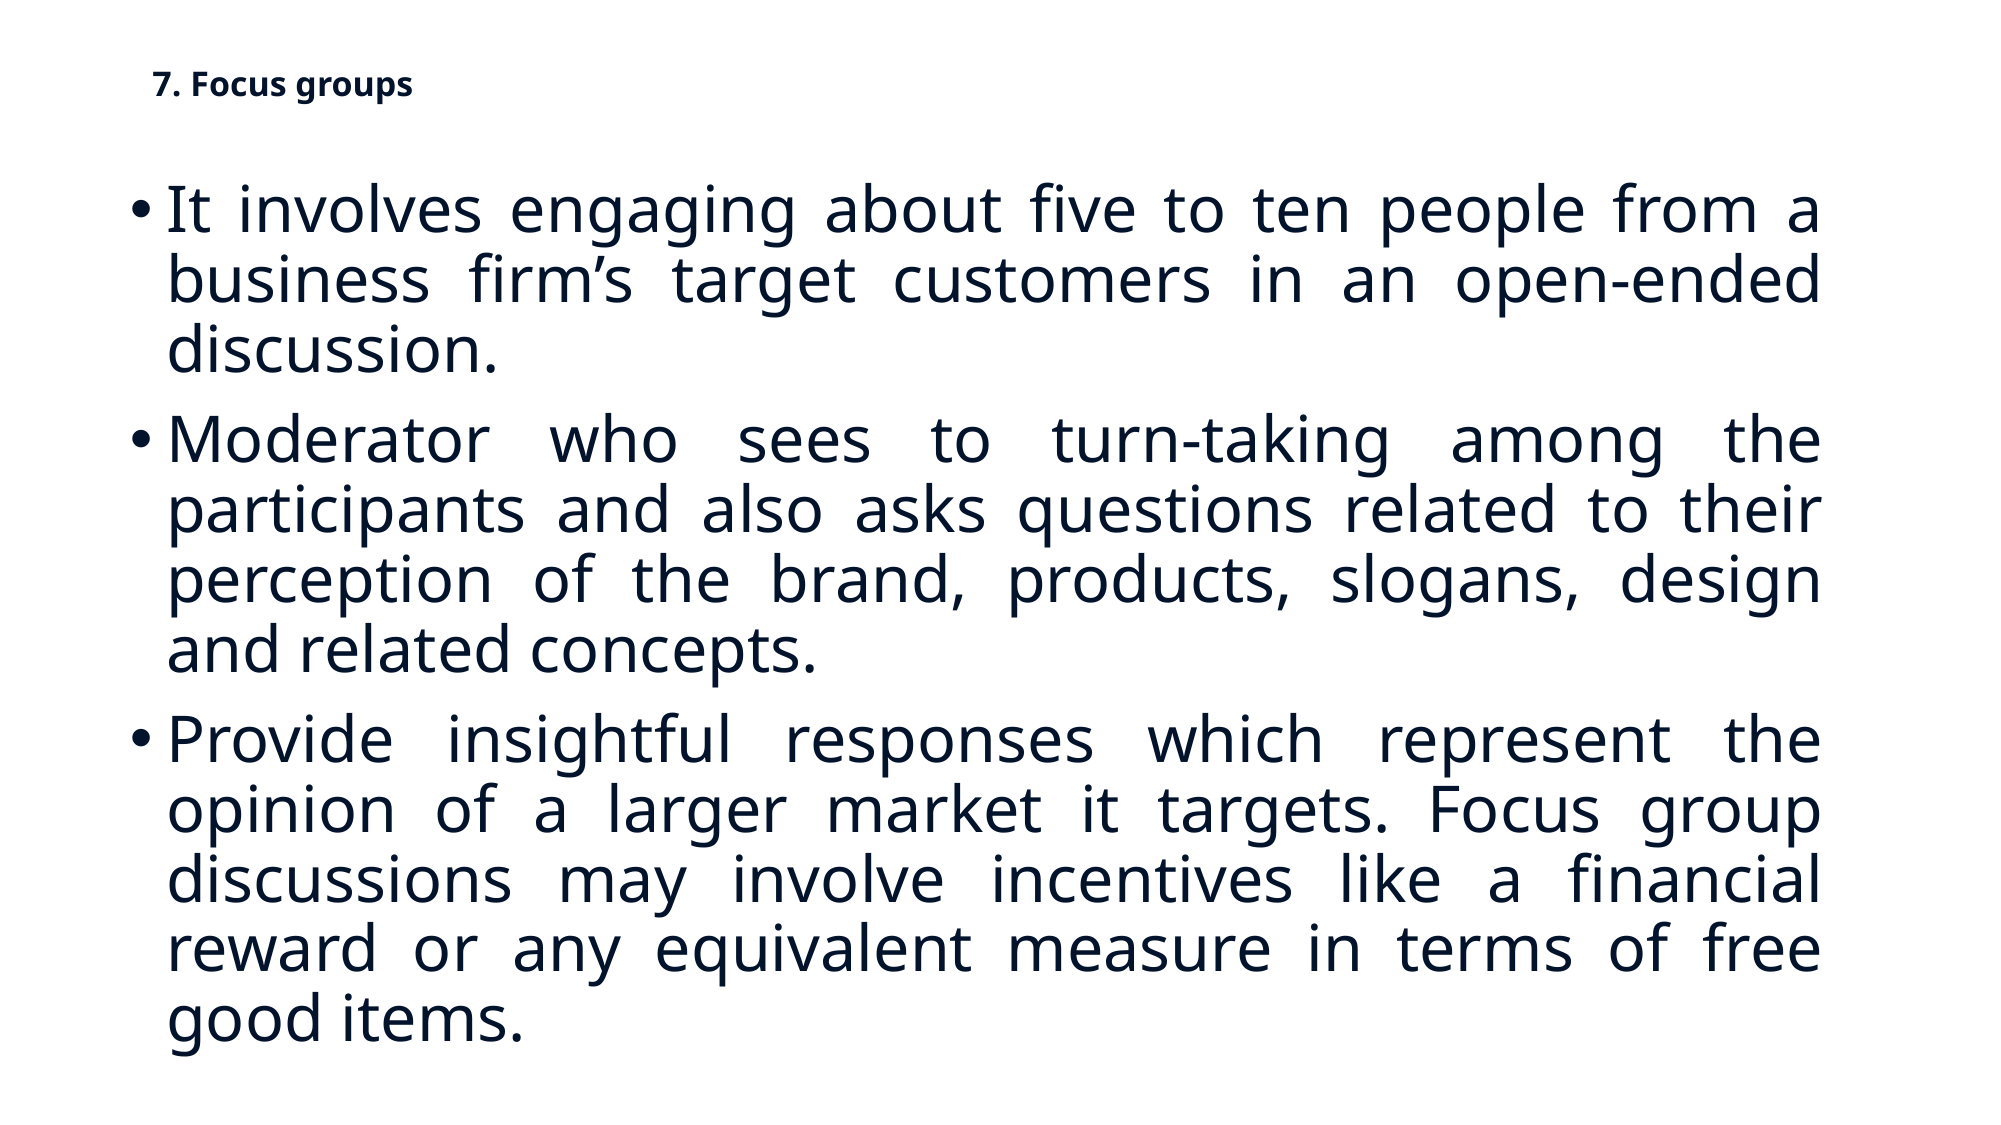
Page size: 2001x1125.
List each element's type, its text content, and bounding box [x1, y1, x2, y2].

list It involves engaging about five to ten people from a business firm’s target customers in an open-ended discussion. Moderator who sees to turn-taking among the participants and also asks questions related to their perception of the brand, products, slogans, design and related concepts. Provide insightful responses which represent the opinion of a larger market it targets. Focus group discussions may involve incentives like a financial reward or any equivalent measure in terms of free good items. [114, 169, 1840, 1066]
title 7. Focus groups [137, 59, 1863, 112]
